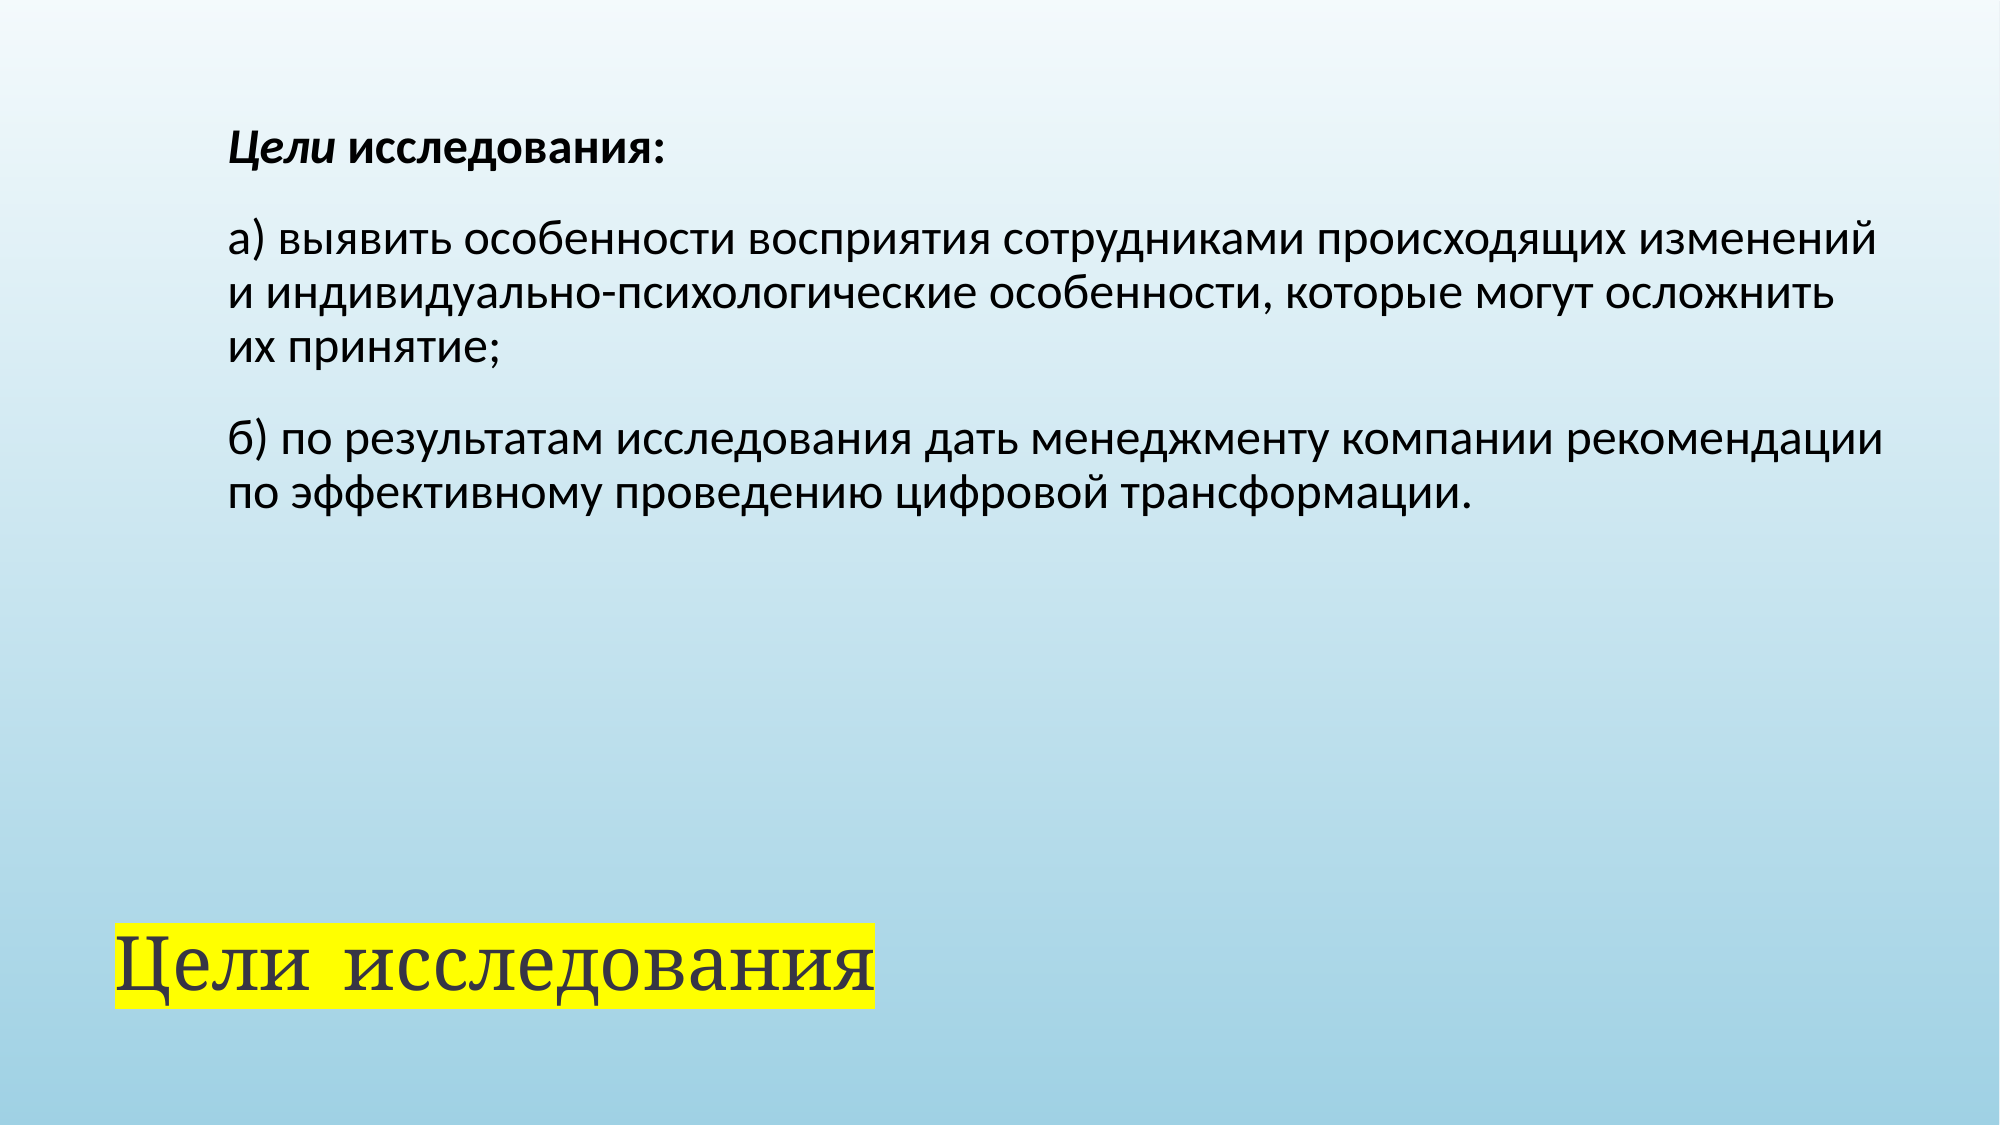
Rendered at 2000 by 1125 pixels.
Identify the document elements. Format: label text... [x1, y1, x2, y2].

title Цели исследования [99, 837, 1900, 1013]
list Цели исследования: а) выявить особенности восприятия сотрудниками происходящих изменений и индивидуально-психологические особенности, которые могут осложнить их принятие; б) по результатам исследования дать менеджменту компании рекомендации по эффективному проведению цифровой трансформации. [212, 112, 1900, 800]
